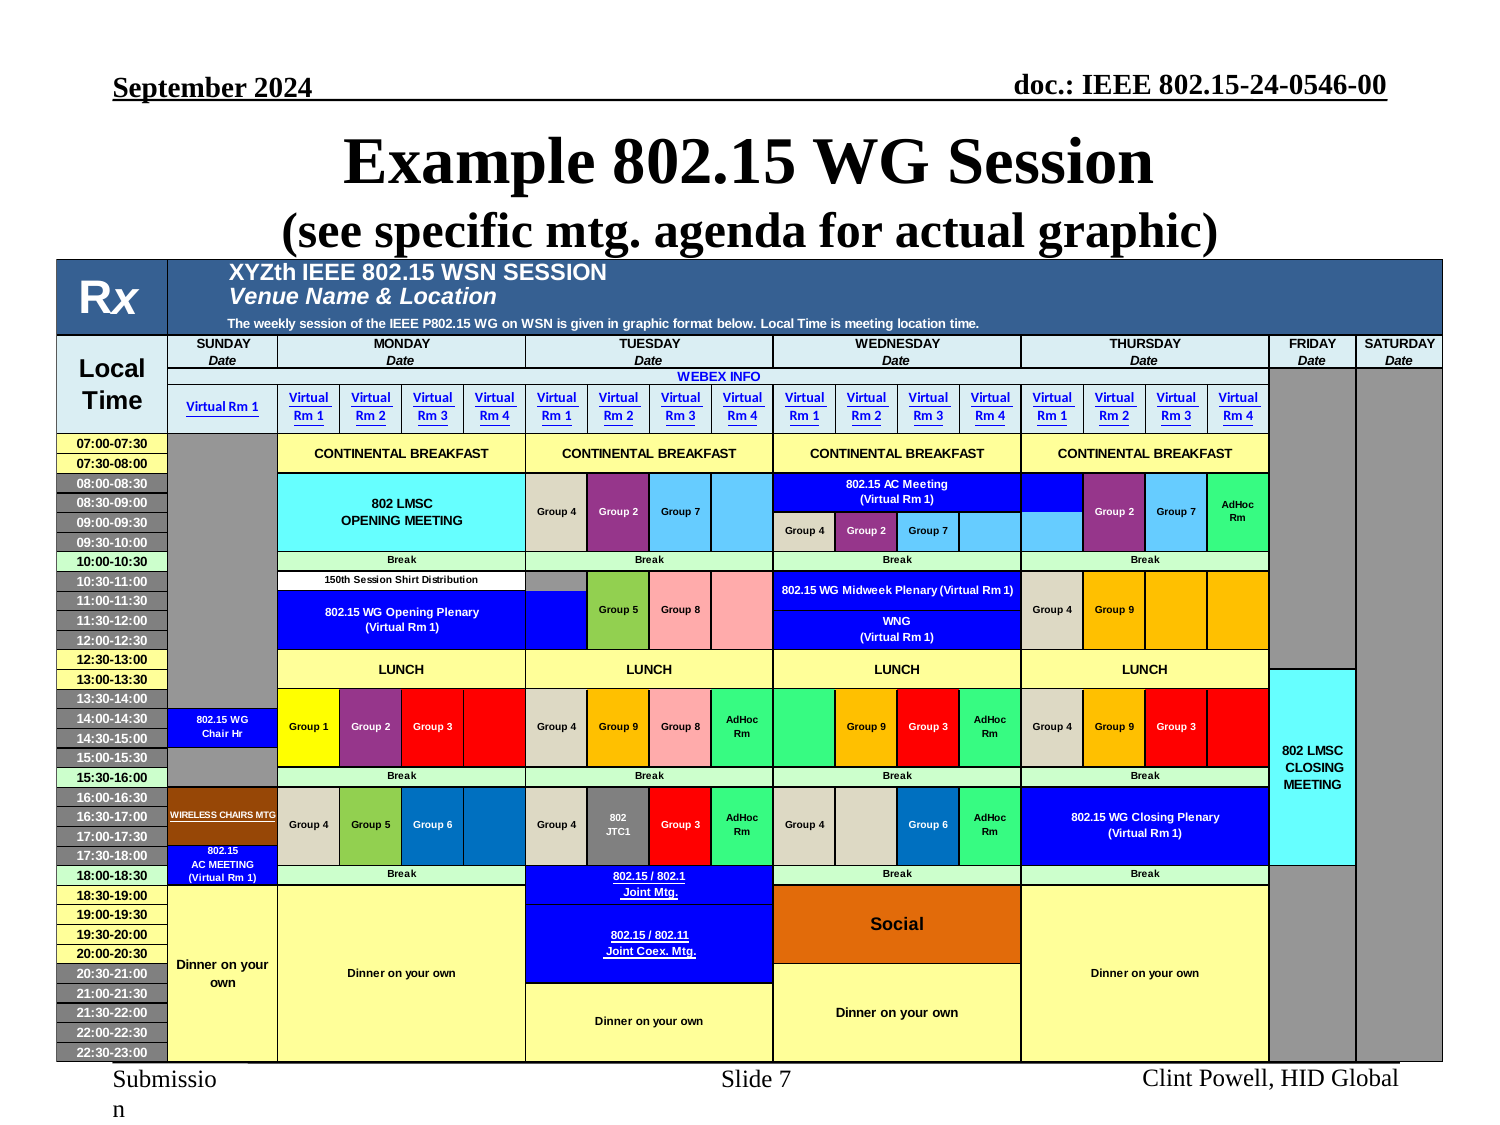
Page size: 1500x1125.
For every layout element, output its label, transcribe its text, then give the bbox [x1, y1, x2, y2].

text_box Example 802.15 WG Session (see specific mtg. agenda for actual graphic) [87, 125, 1413, 250]
slide_number Slide 7 [712, 1071, 800, 1093]
picture [56, 259, 1444, 1063]
